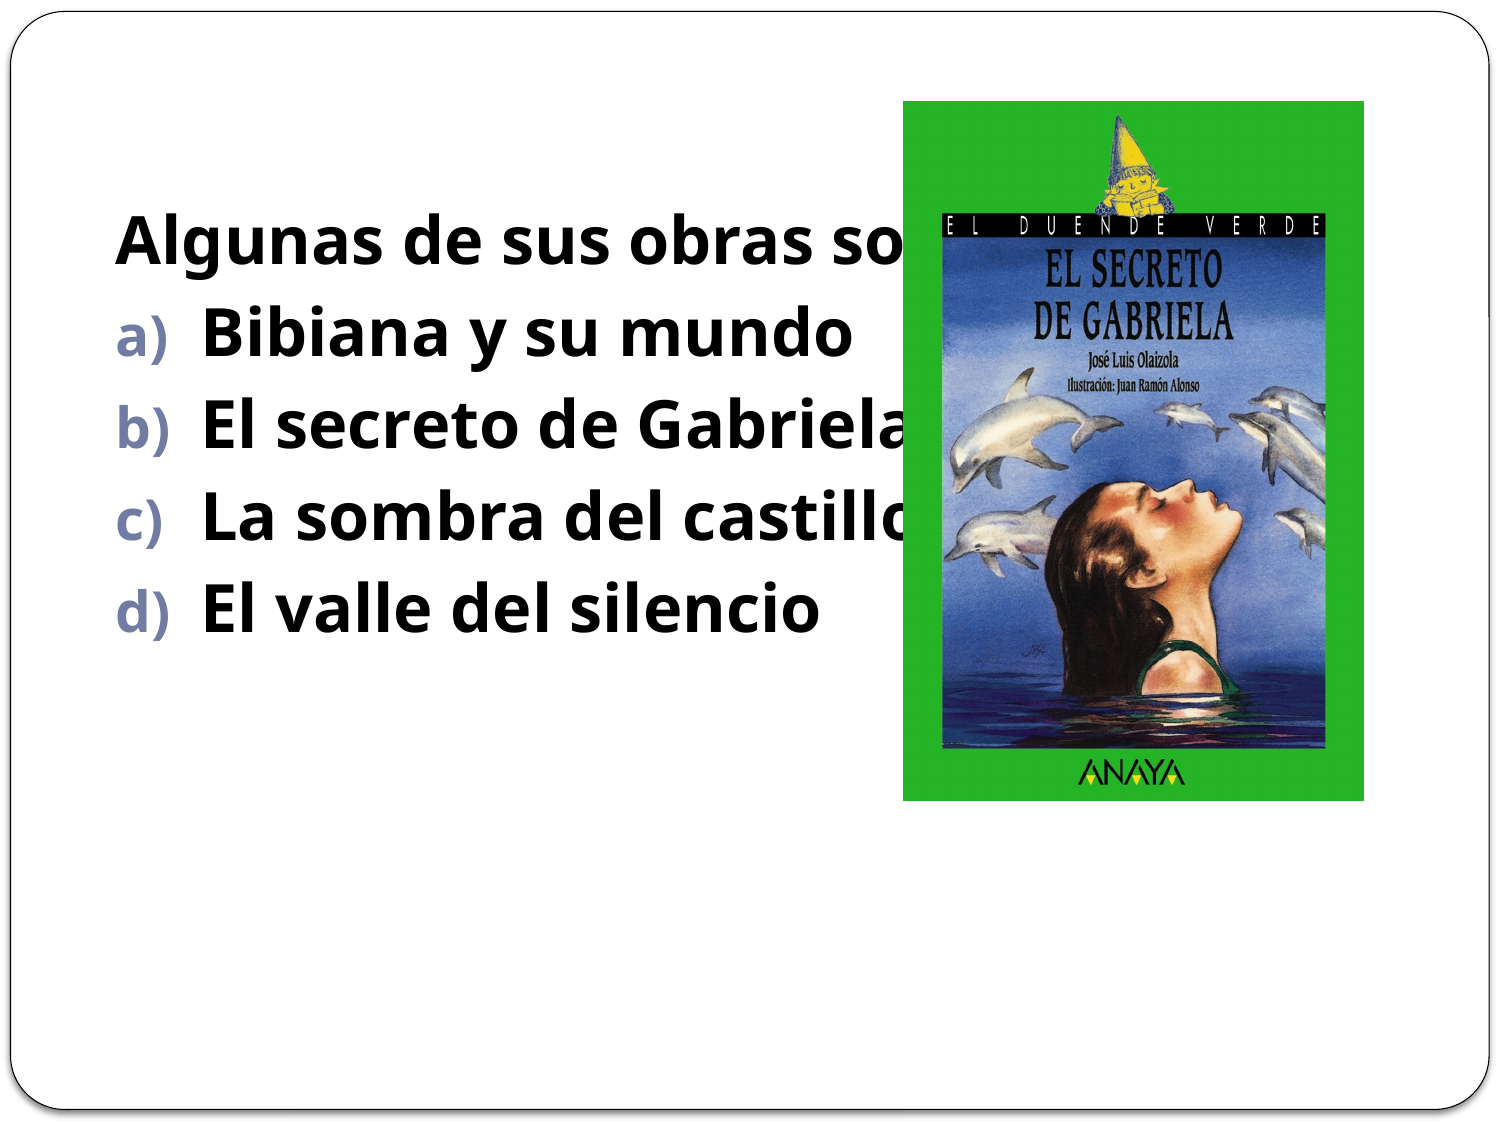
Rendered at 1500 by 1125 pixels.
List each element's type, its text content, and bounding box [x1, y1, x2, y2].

list Algunas de sus obras son: Bibiana y su mundo El secreto de Gabriela La sombra del castillo El valle del silencio [101, 190, 1424, 941]
picture [903, 101, 1364, 801]
